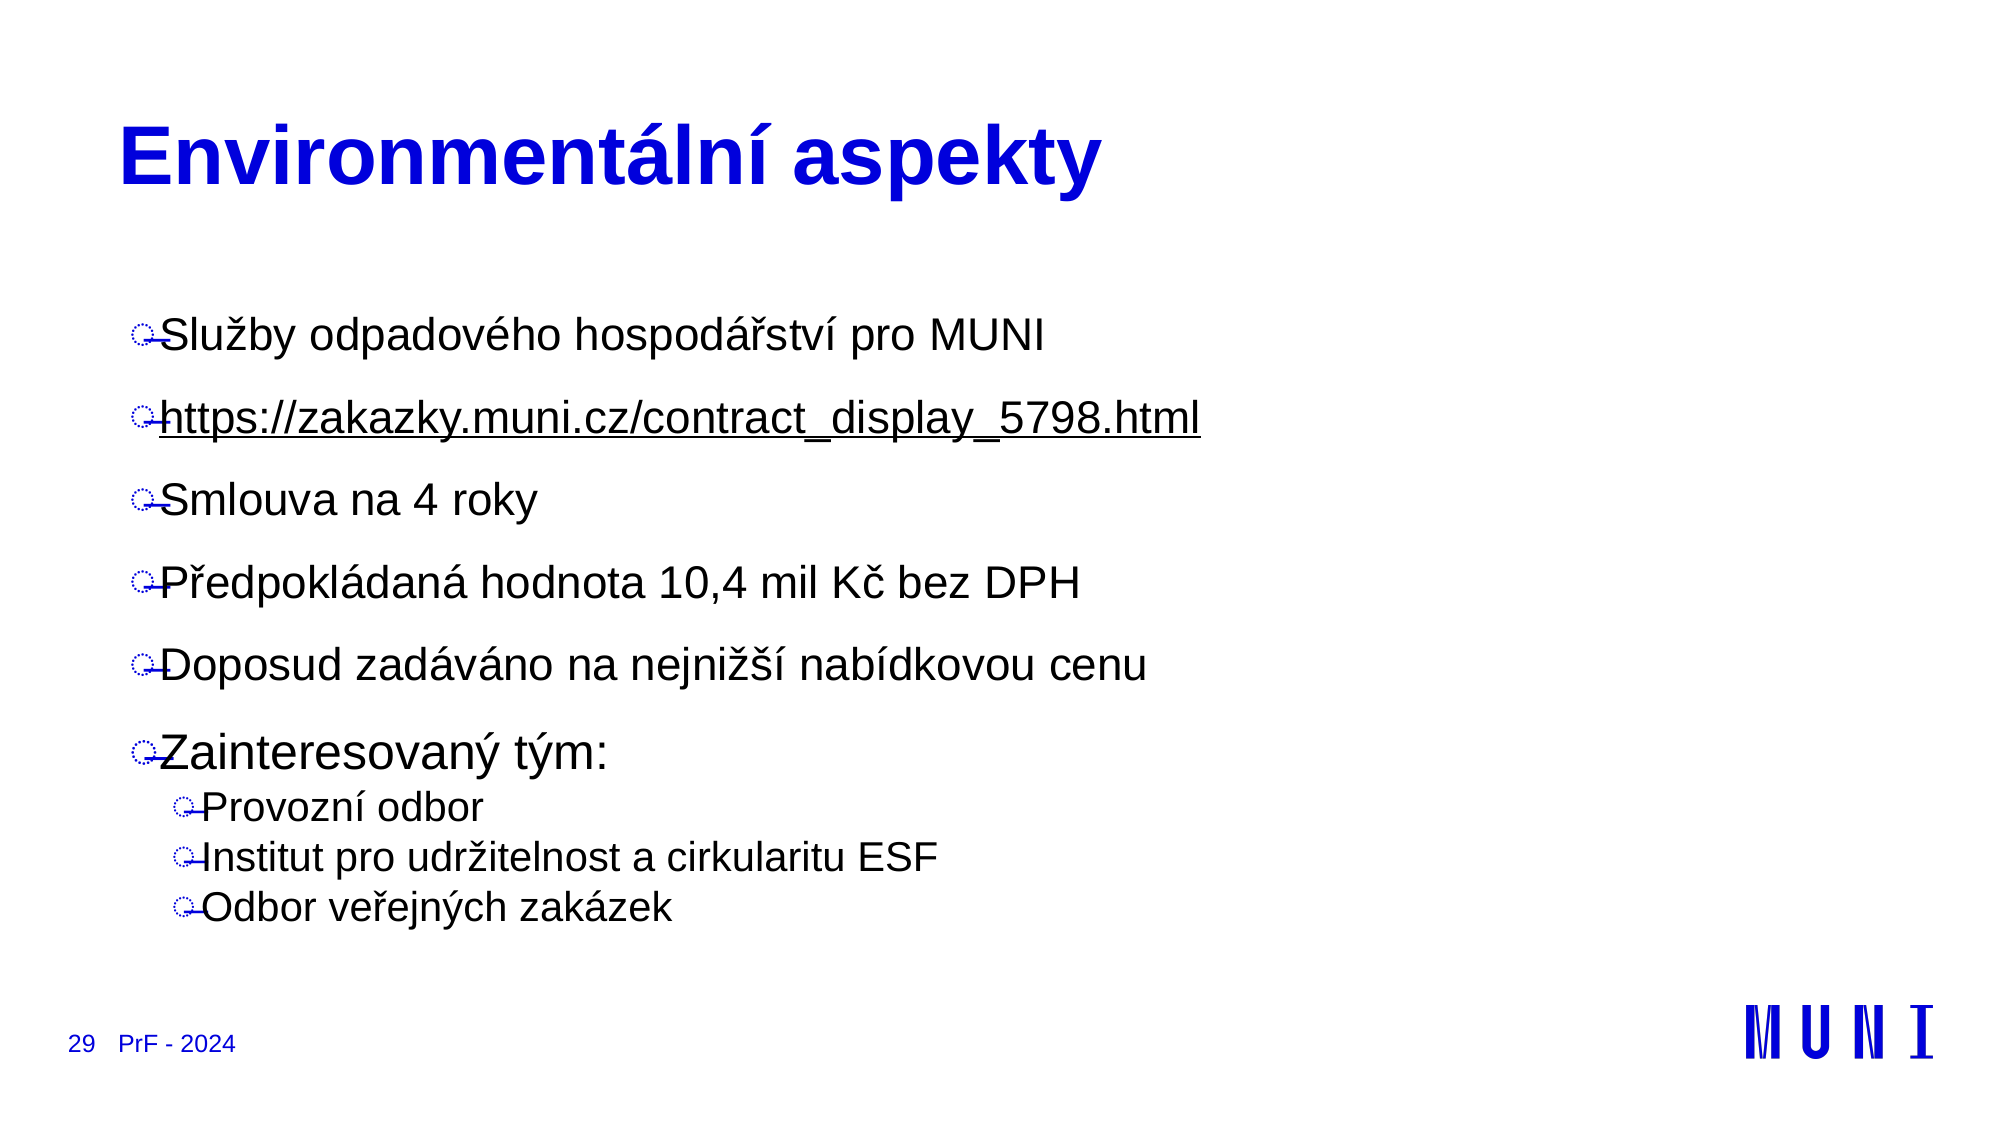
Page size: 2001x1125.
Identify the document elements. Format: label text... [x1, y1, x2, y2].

list Služby odpadového hospodářství pro MUNI https://zakazky.muni.cz/contract_display_5798.html Smlouva na 4 roky Předpokládaná hodnota 10,4 mil Kč bez DPH Doposud zadáváno na nejnižší nabídkovou cenu Zainteresovaný tým: Provozní odbor Institut pro udržitelnost a cirkularitu ESF Odbor veřejných zakázek [118, 277, 1883, 957]
slide_number 29 [67, 1021, 110, 1063]
picture [1746, 1005, 1933, 1059]
footer PrF - 2024 [118, 1021, 1418, 1063]
title Environmentální aspekty [118, 118, 1883, 193]
